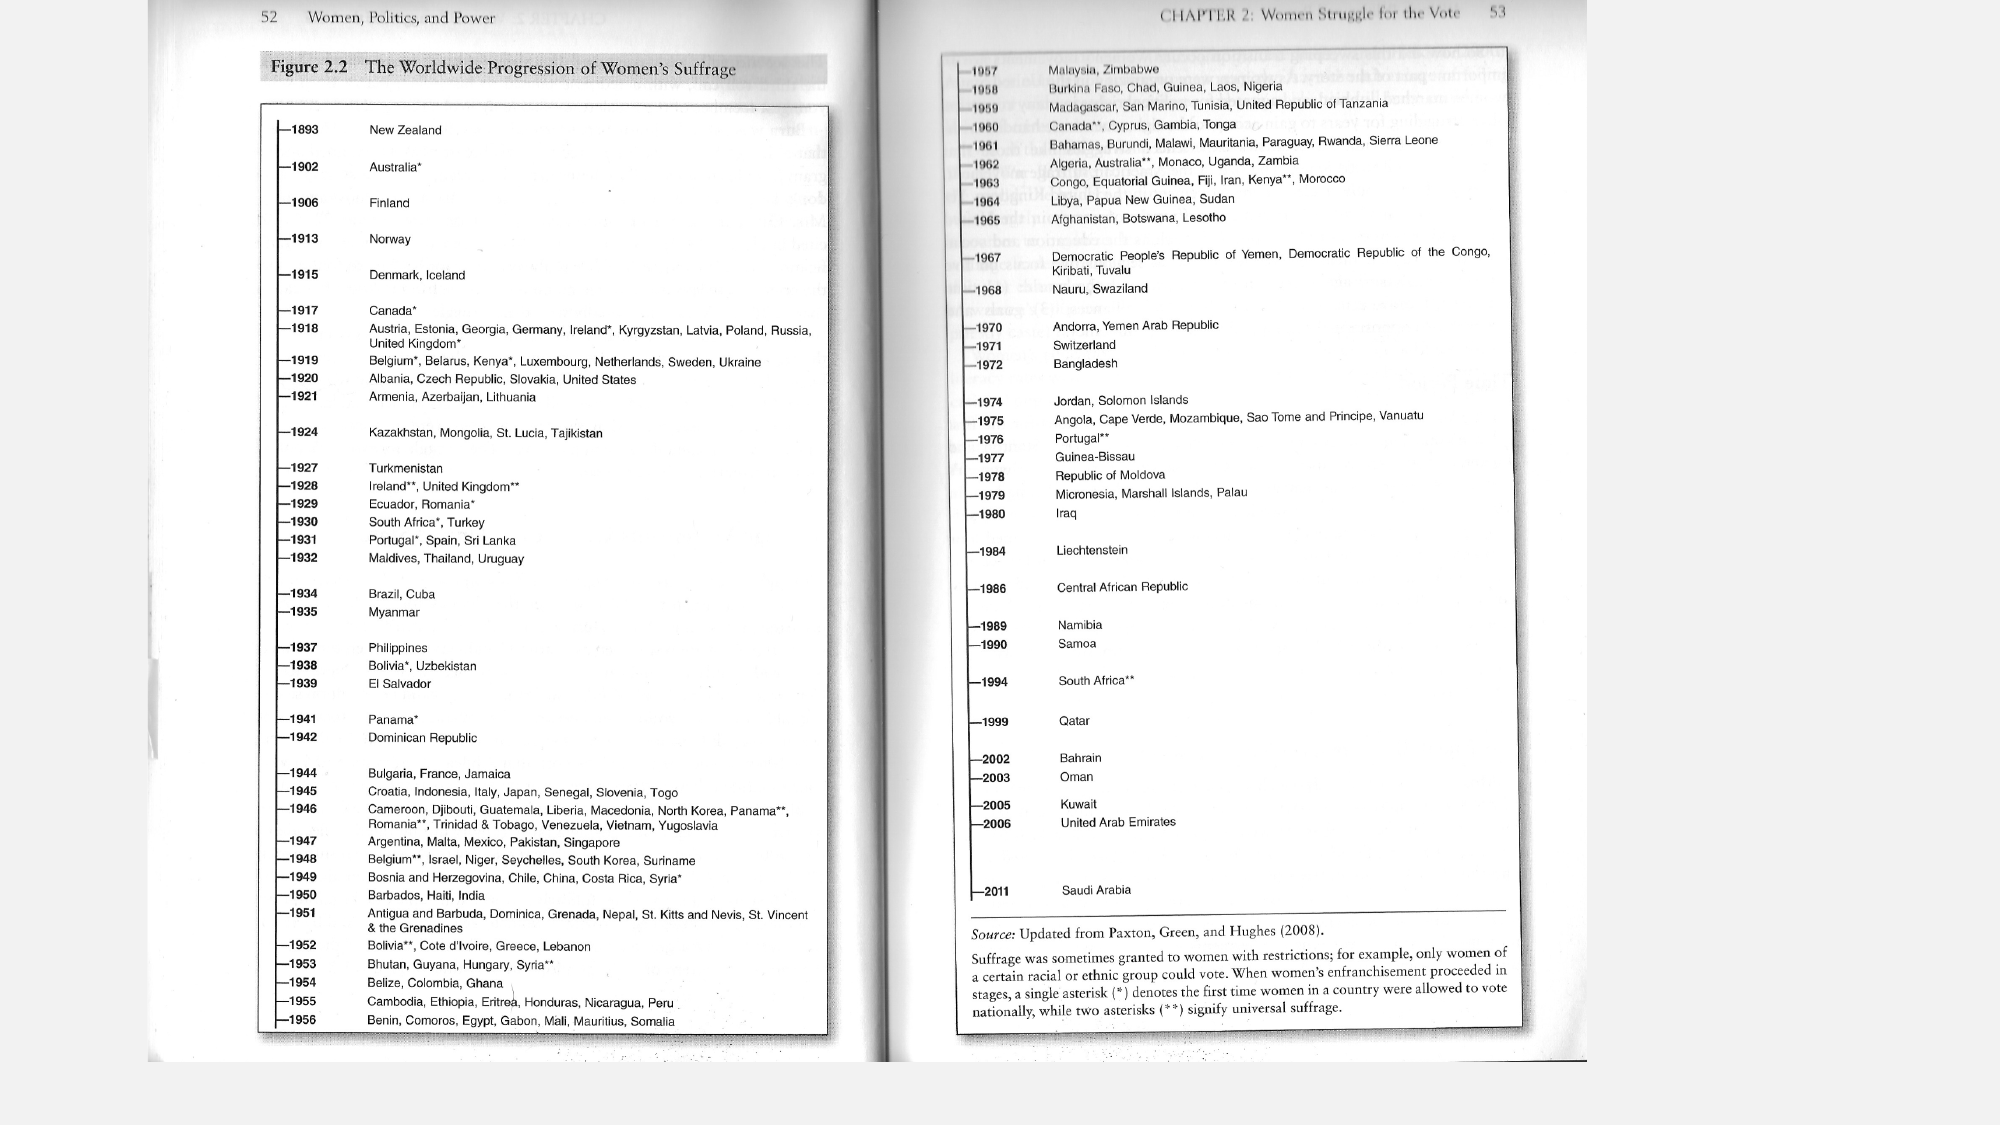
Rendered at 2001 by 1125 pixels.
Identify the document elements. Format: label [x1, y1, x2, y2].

picture [1398, 1, 1585, 1060]
list [336, 0, 1398, 1125]
picture [149, 1, 336, 1060]
